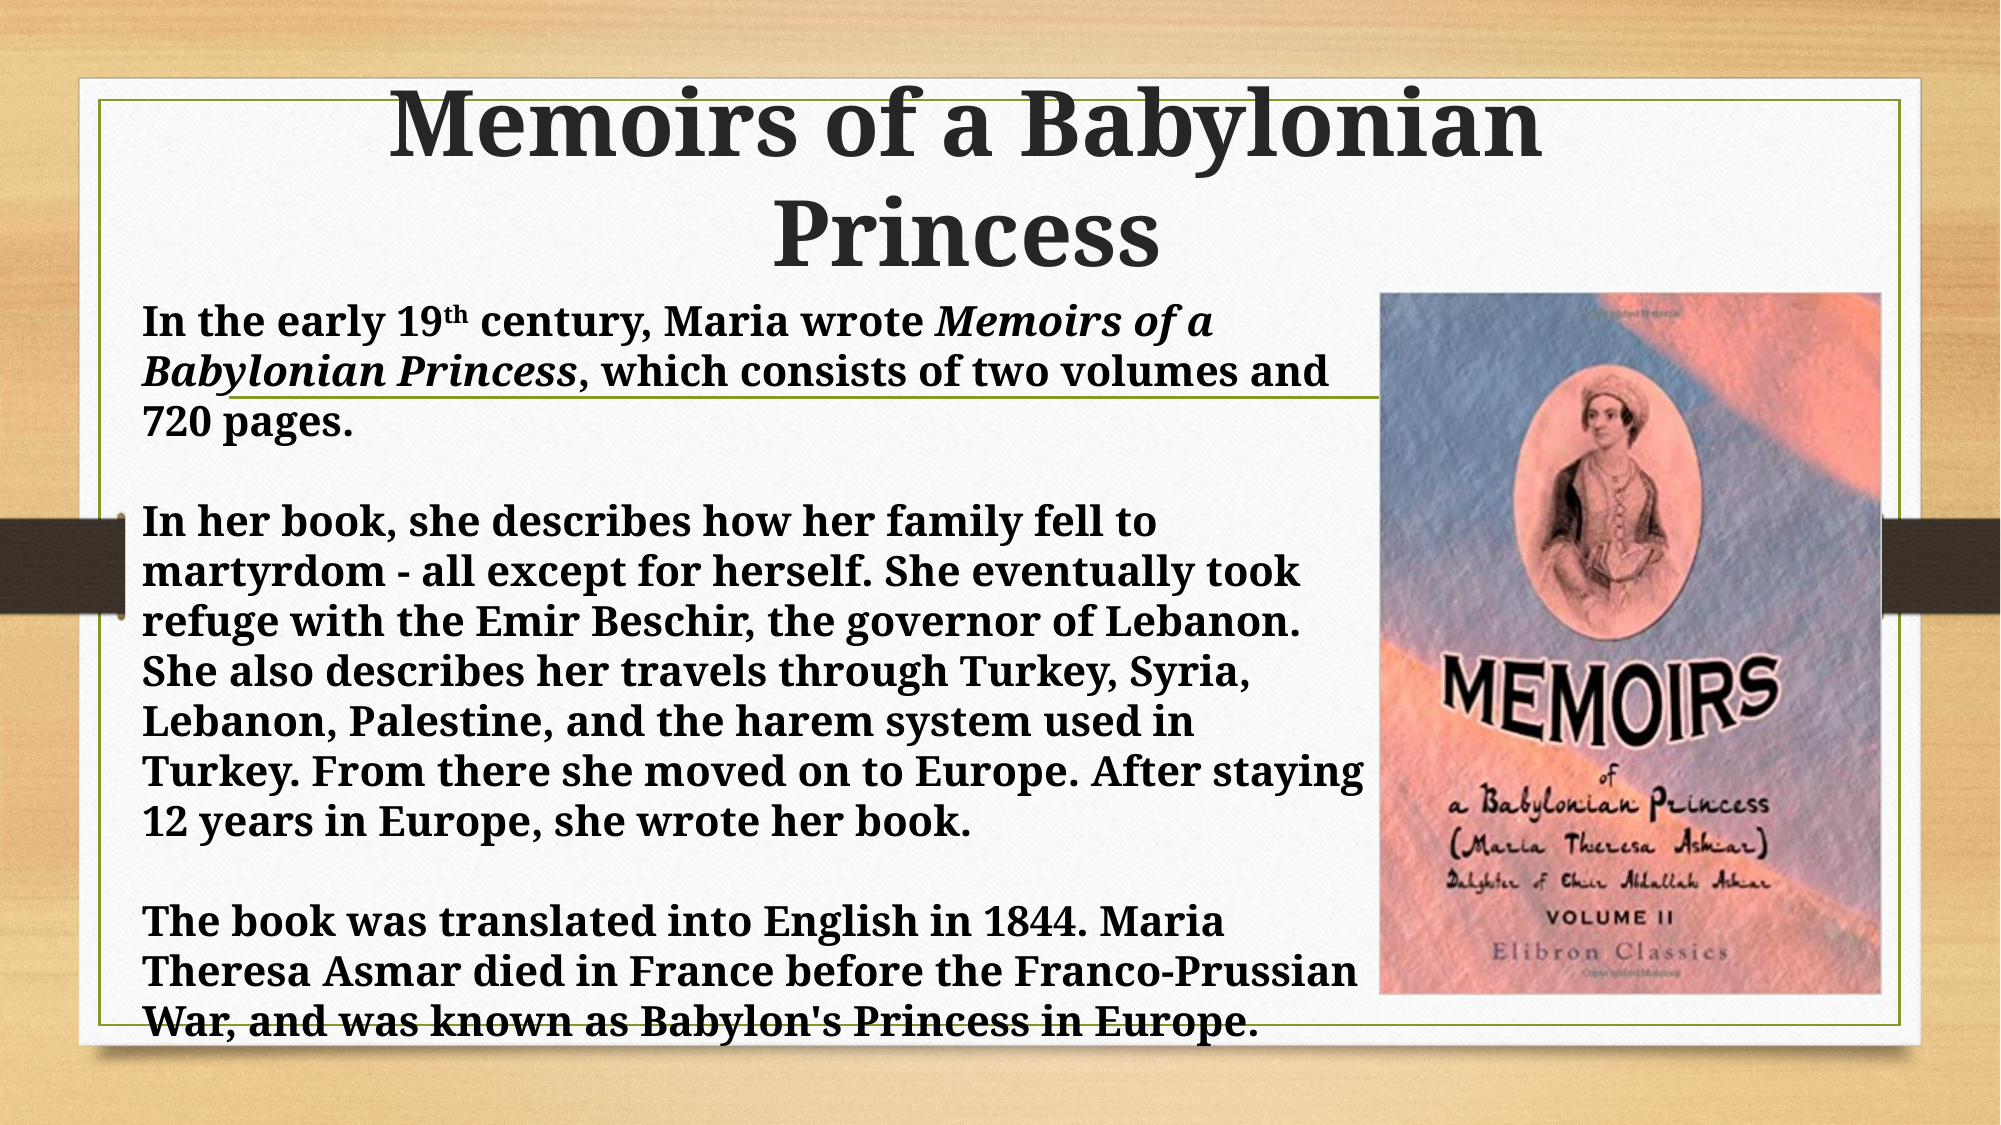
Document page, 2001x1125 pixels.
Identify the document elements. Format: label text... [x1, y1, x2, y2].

text_box In the early 19th century, Maria wrote Memoirs of a Babylonian Princess, which consists of two volumes and 720 pages. In her book, she describes how her family fell to martyrdom - all except for herself. She eventually took refuge with the Emir Beschir, the governor of Lebanon. She also describes her travels through Turkey, Syria, Lebanon, Palestine, and the harem system used in Turkey. From there she moved on to Europe. After staying 12 years in Europe, she wrote her book. The book was translated into English in 1844. Maria Theresa Asmar died in France before the Franco-Prussian War, and was known as Babylon's Princess in Europe. [127, 287, 1380, 1053]
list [1379, 292, 1882, 995]
picture [0, 0, 2001, 1125]
title Memoirs of a Babylonian Princess [179, 111, 1755, 238]
